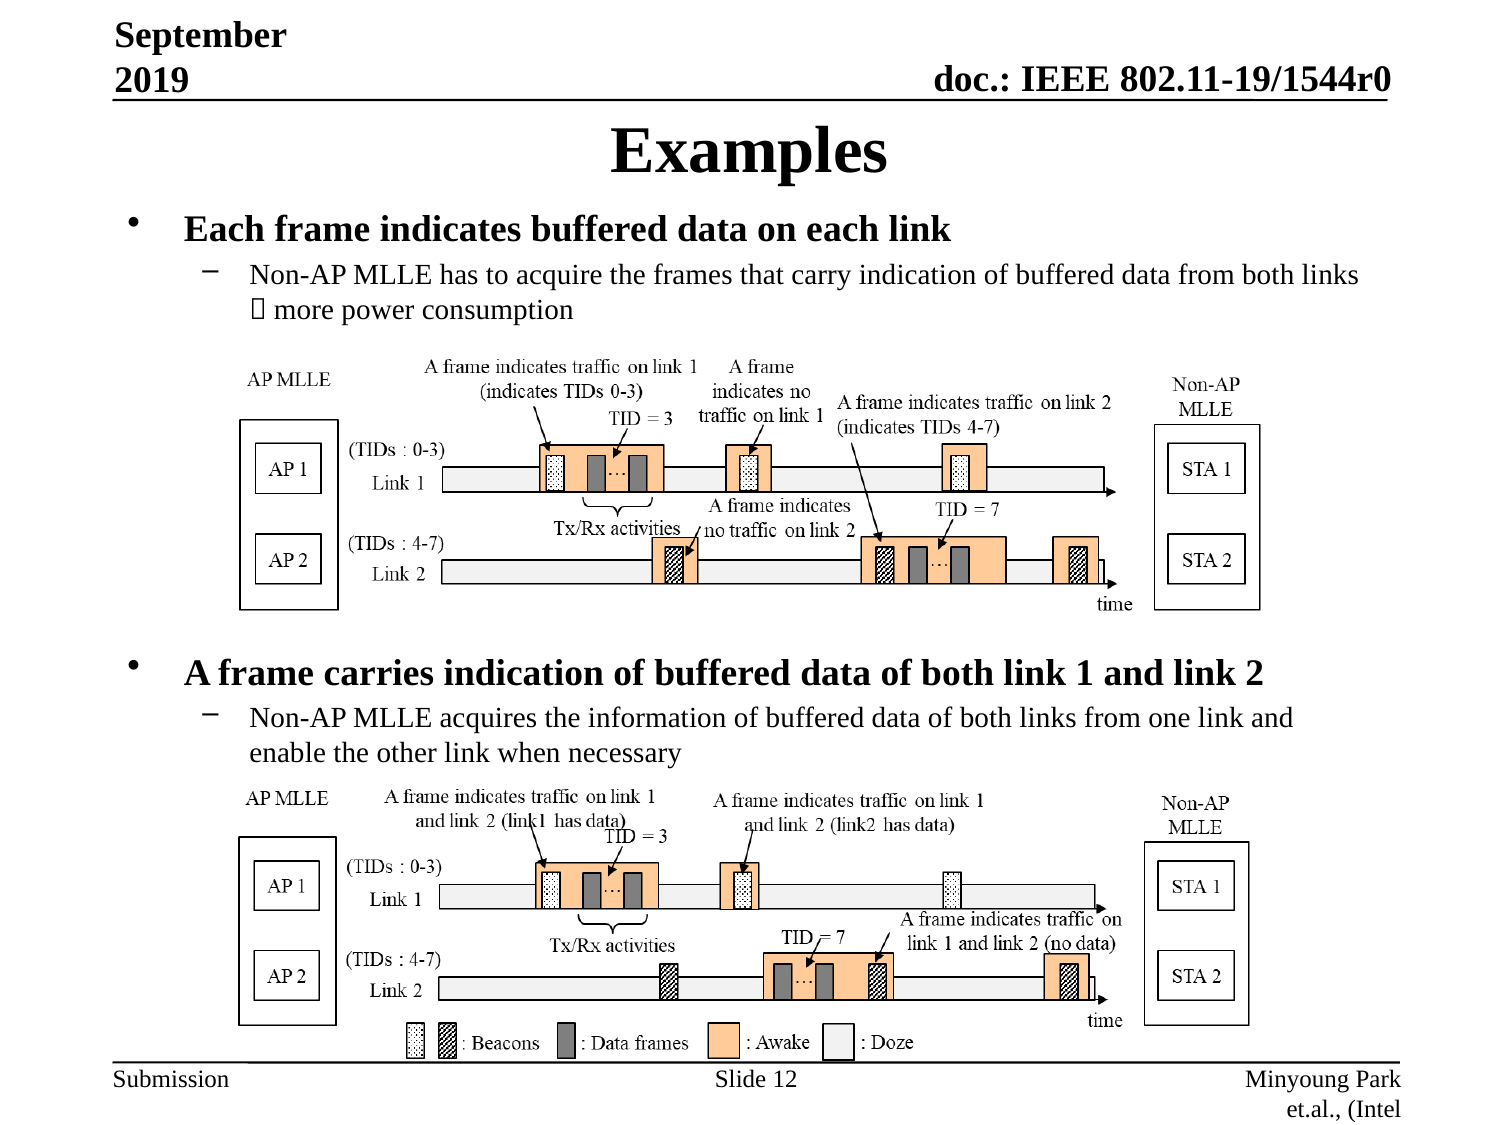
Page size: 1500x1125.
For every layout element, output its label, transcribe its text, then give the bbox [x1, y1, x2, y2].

picture [229, 777, 1259, 1066]
picture [230, 346, 1269, 628]
footer Minyoung Park et.al., (Intel Corporation) [1186, 1061, 1402, 1093]
slide_number Slide 12 [712, 1073, 800, 1093]
title Examples [112, 112, 1388, 179]
list Each frame indicates buffered data on each link Non-AP MLLE has to acquire the frames that carry indication of buffered data from both links  more power consumption A frame carries indication of buffered data of both link 1 and link 2 Non-AP MLLE acquires the information of buffered data of both links from one link and enable the other link when necessary [112, 196, 1388, 1002]
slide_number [114, 54, 309, 101]
